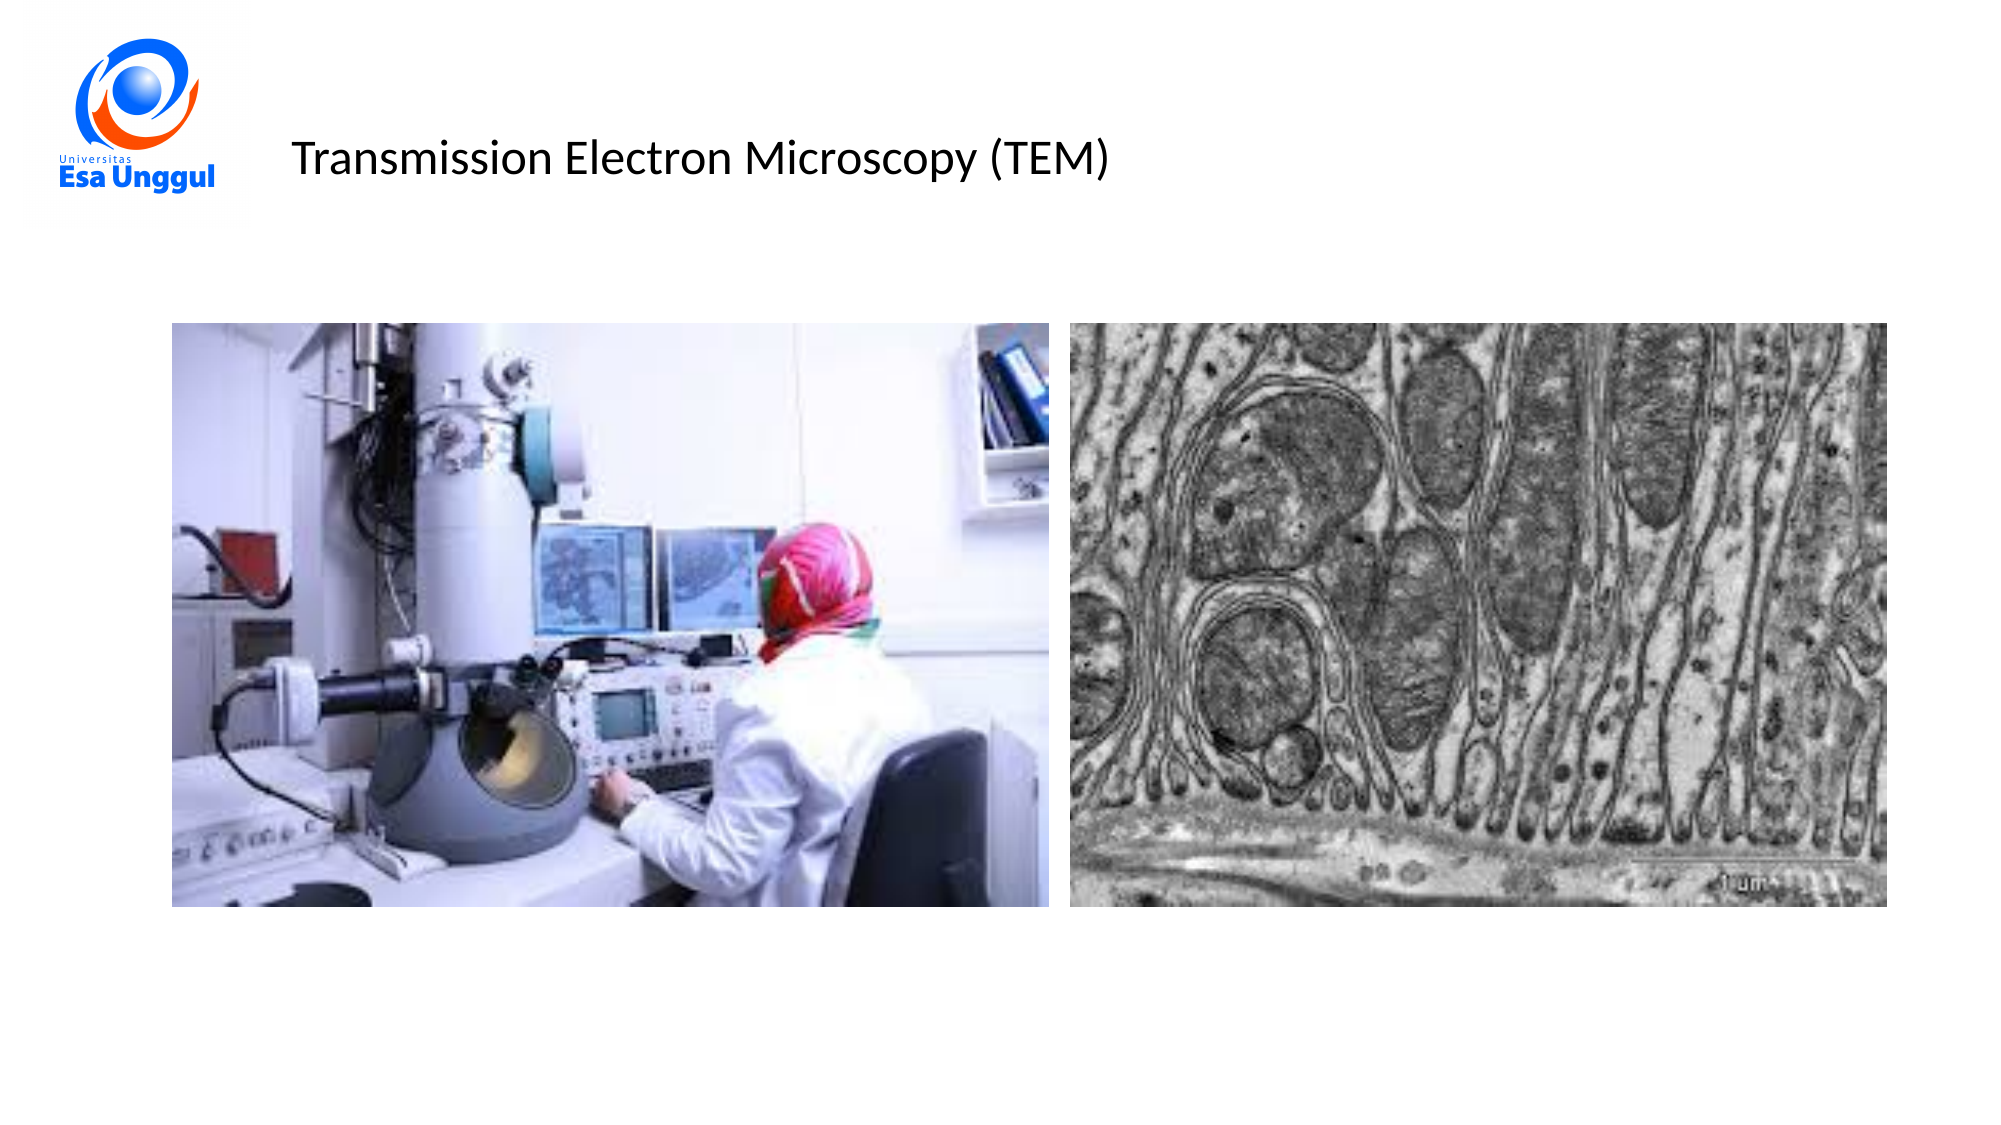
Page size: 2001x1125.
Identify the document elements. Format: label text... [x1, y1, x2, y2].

picture [1070, 323, 1887, 907]
text_box Transmission Electron Microscopy (TEM) [276, 116, 1609, 192]
picture [172, 323, 1049, 907]
picture [23, 0, 251, 229]
